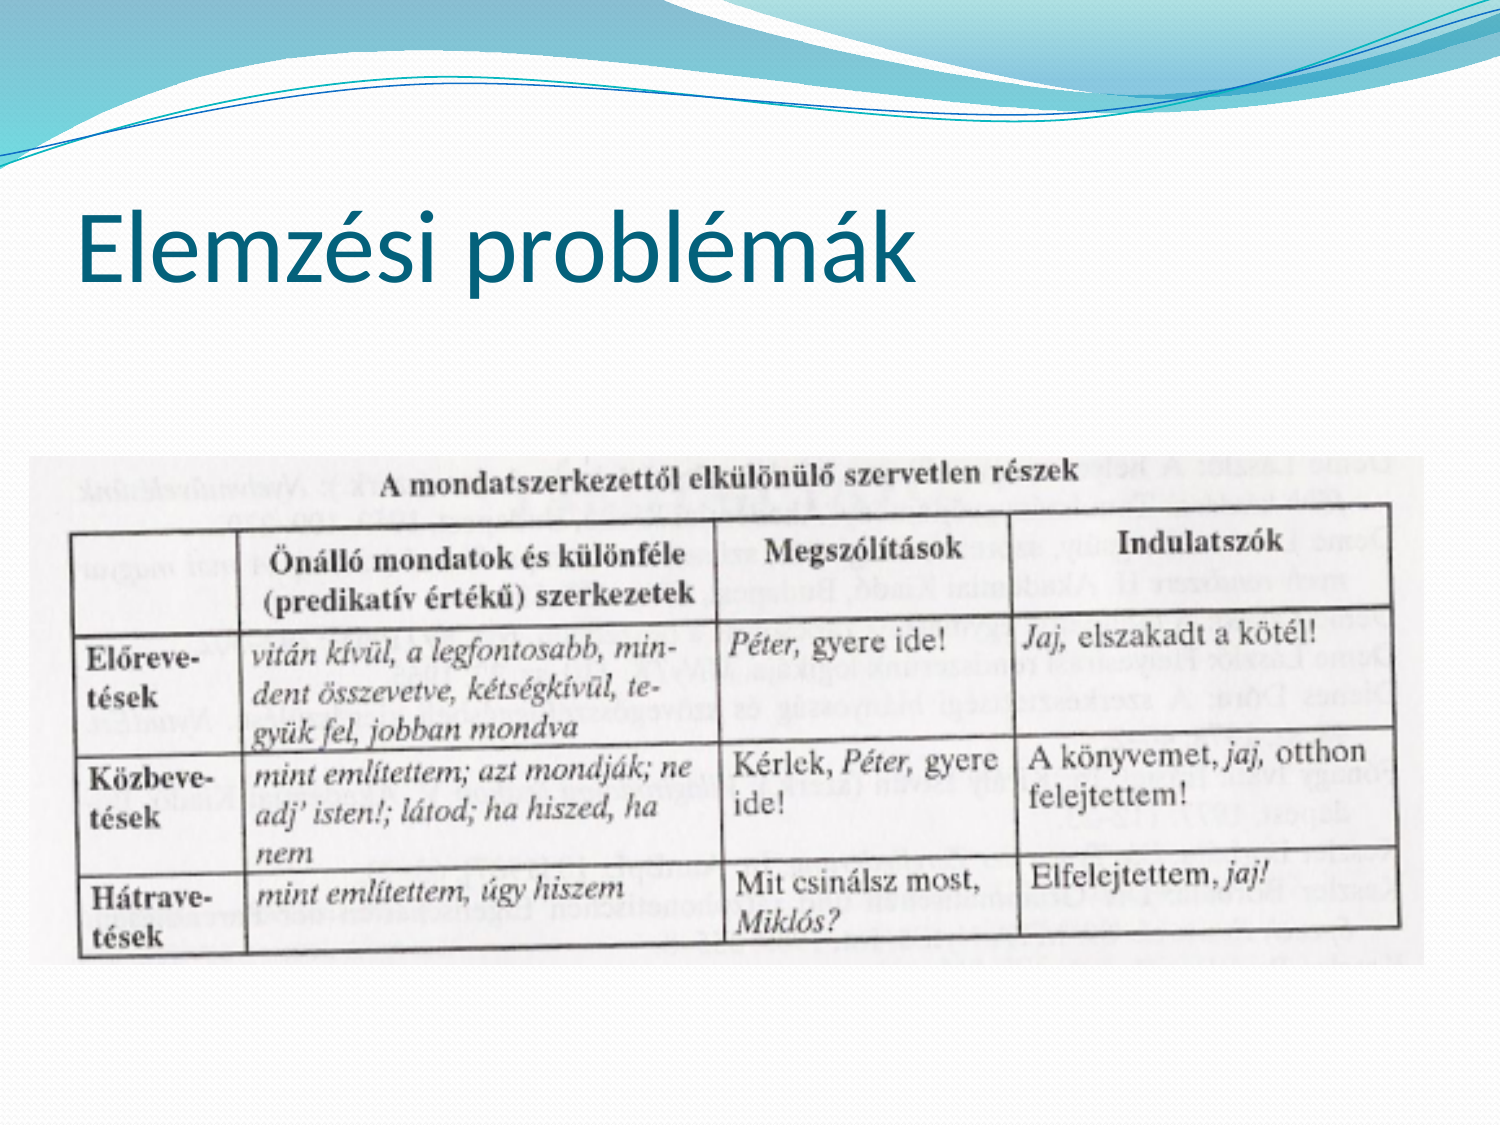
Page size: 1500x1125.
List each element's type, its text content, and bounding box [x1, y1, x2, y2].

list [29, 455, 1424, 965]
title Elemzési problémák [75, 115, 1425, 303]
